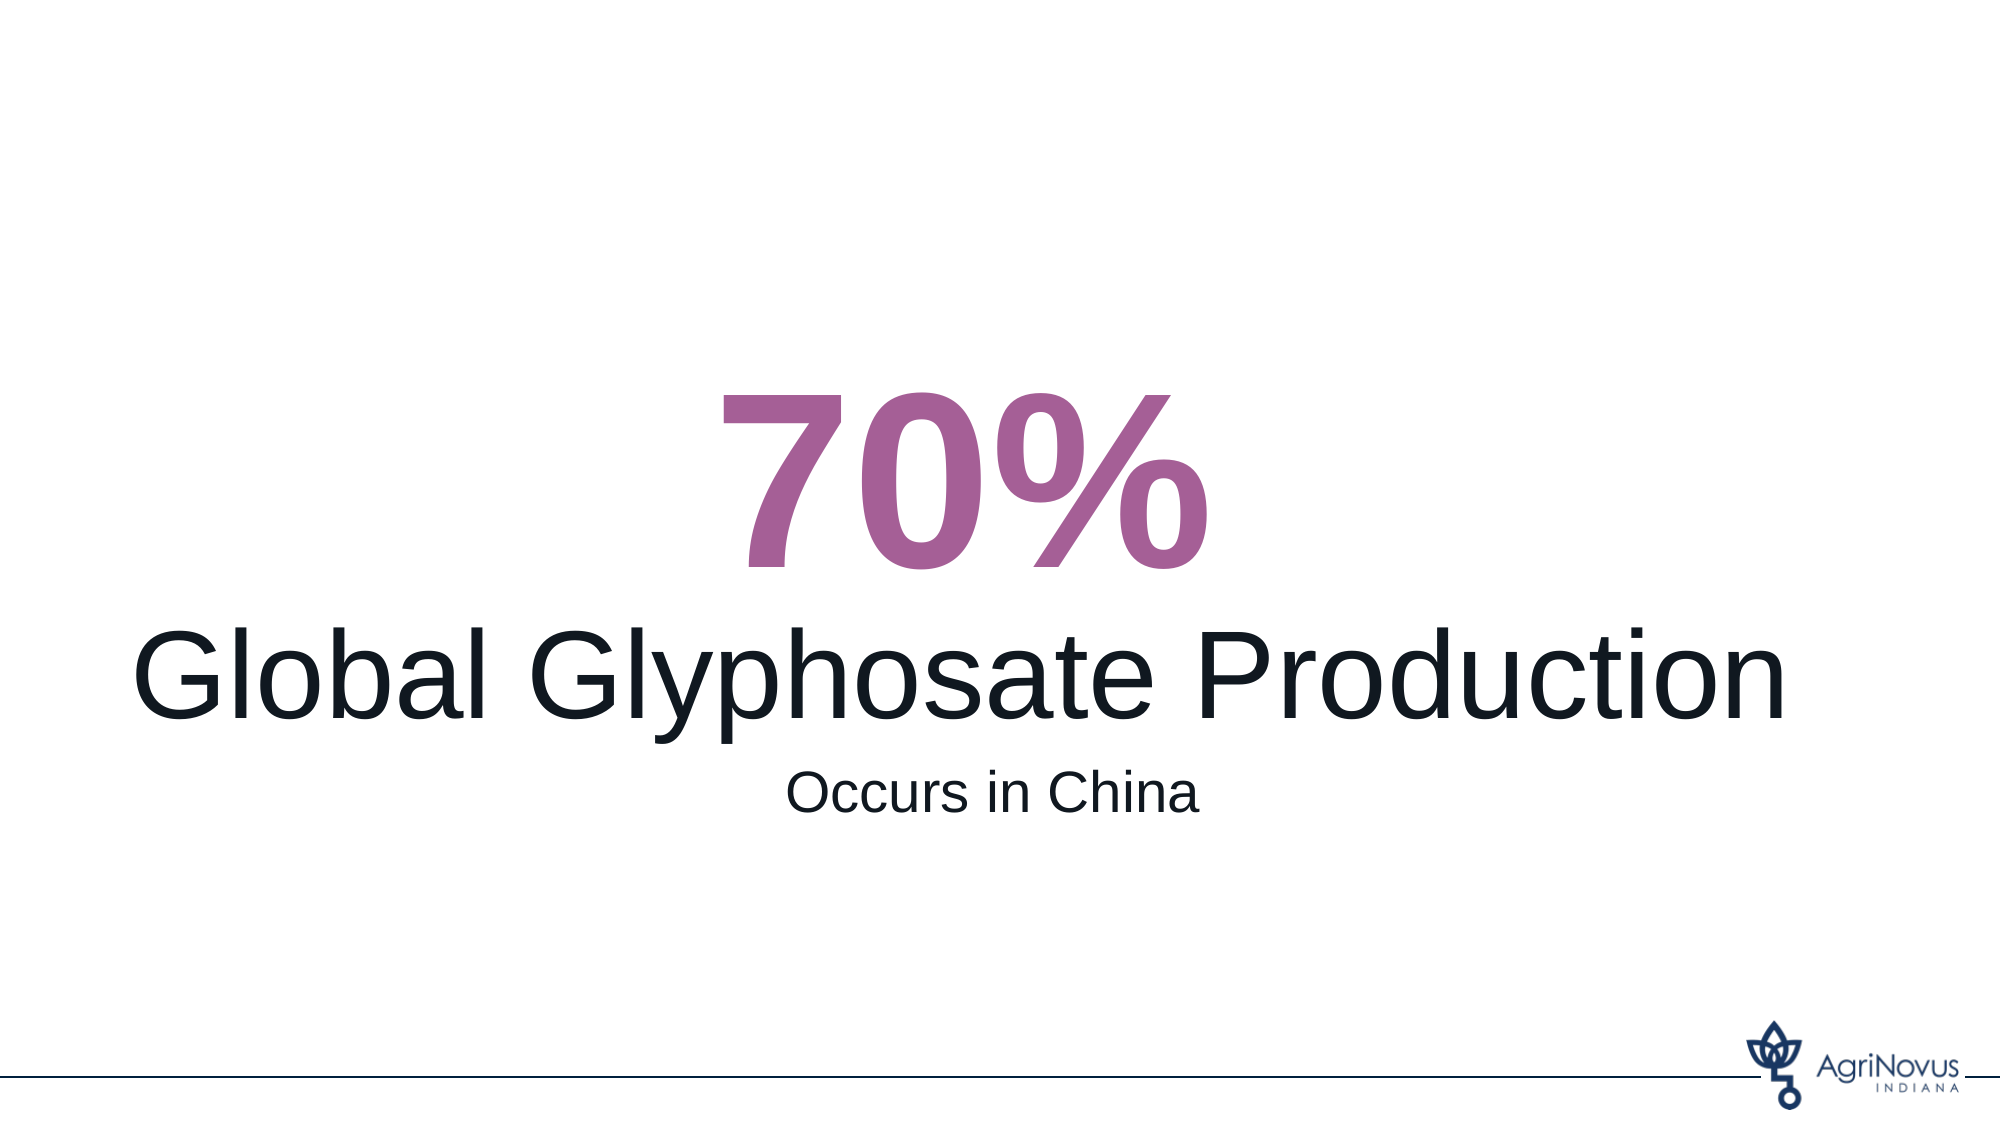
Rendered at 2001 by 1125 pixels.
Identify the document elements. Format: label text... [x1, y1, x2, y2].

text_box Global Glyphosate Production [116, 585, 1884, 751]
text_box 70% [558, 310, 1439, 585]
picture [1746, 1020, 1959, 1110]
text_box Occurs in China [770, 746, 1230, 832]
